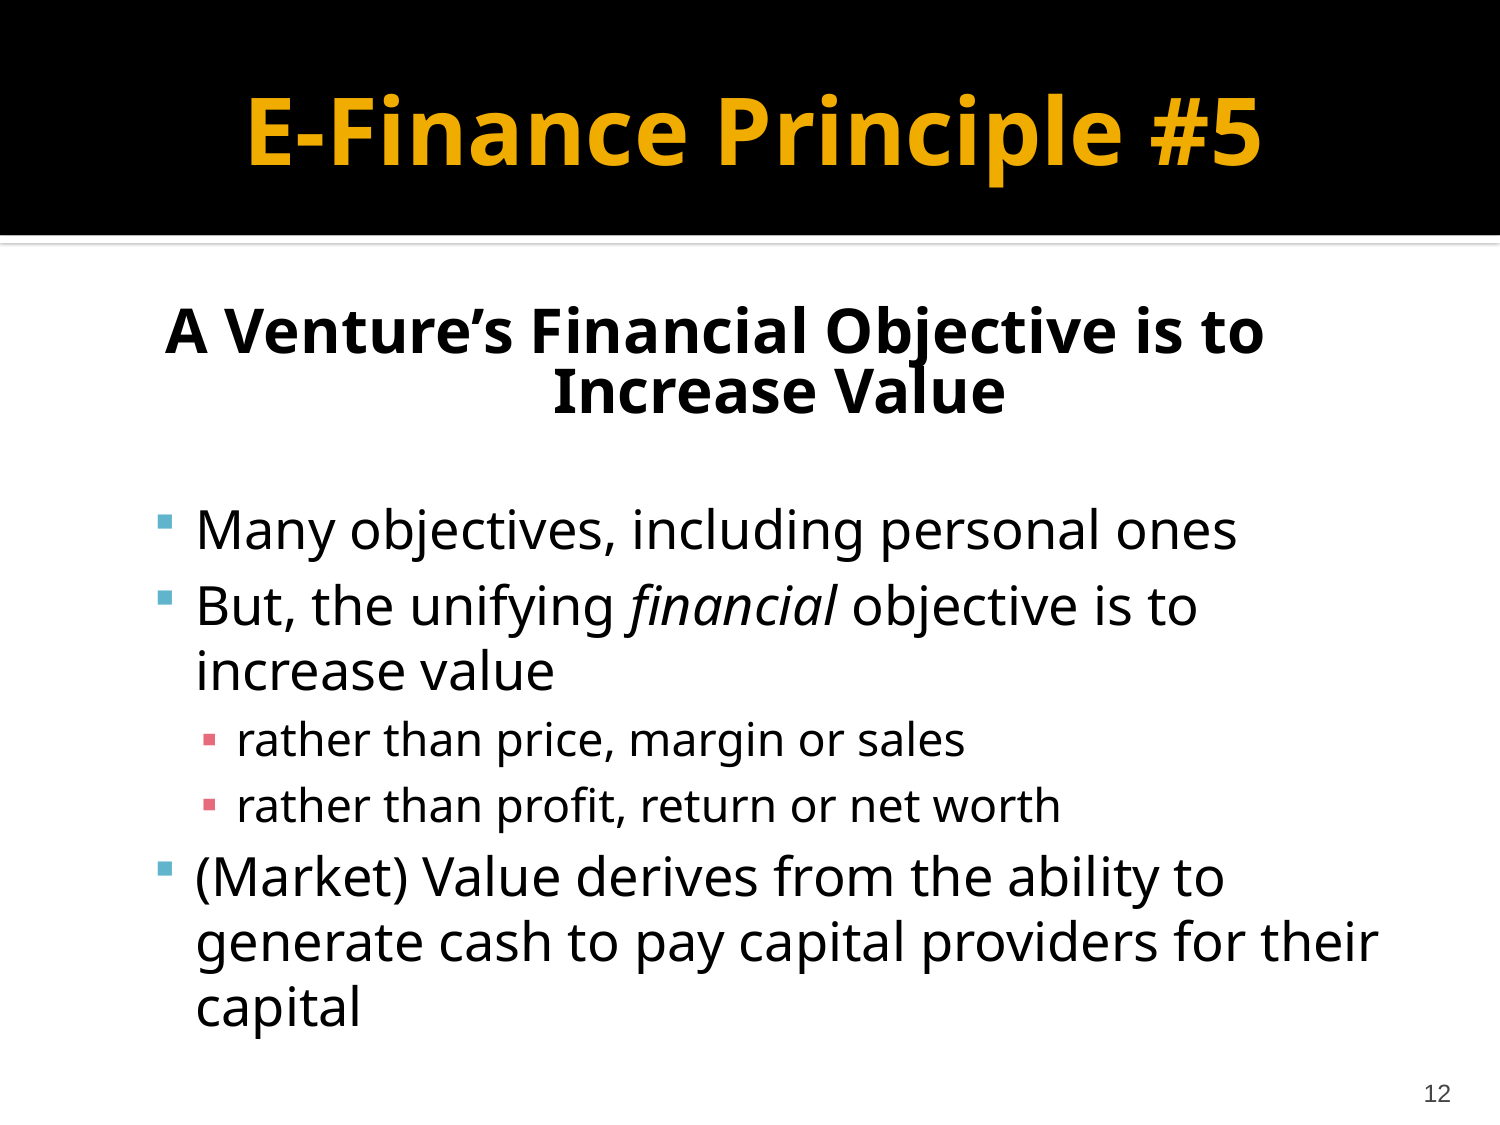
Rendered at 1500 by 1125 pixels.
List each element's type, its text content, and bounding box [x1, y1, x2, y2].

title E-Finance Principle #5 [75, 25, 1425, 231]
list A Venture’s Financial Objective is to Increase Value Many objectives, including personal ones But, the unifying financial objective is to increase value rather than price, margin or sales rather than profit, return or net worth (Market) Value derives from the ability to generate cash to pay capital providers for their capital [75, 291, 1425, 1050]
slide_number 12 [1345, 1062, 1467, 1108]
